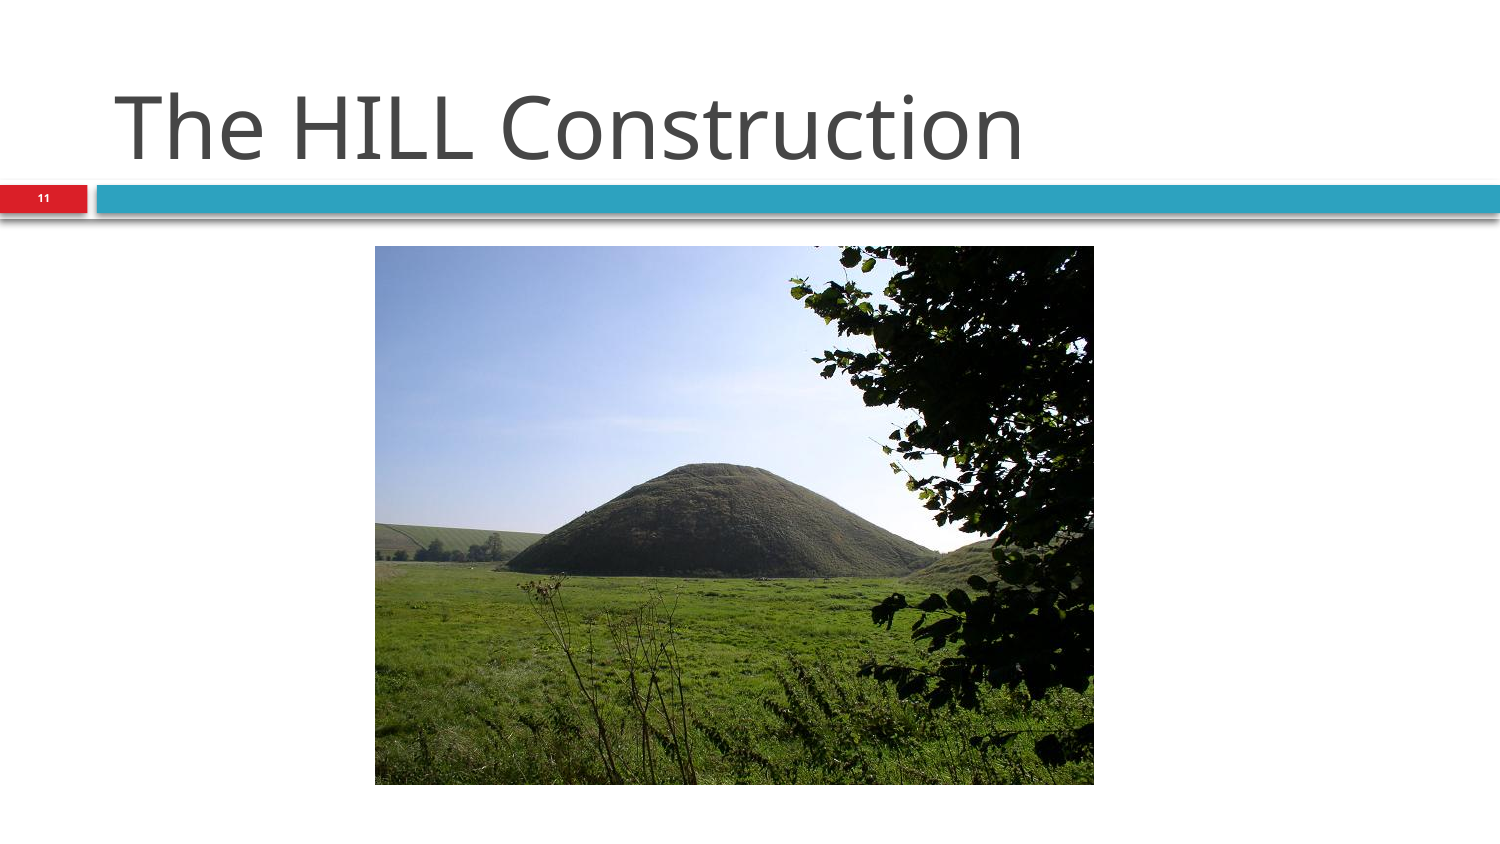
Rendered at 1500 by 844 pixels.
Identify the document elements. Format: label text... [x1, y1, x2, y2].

slide_number 11 [0, 184, 88, 215]
title The HILL Construction [99, 19, 1438, 185]
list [374, 246, 1095, 785]
